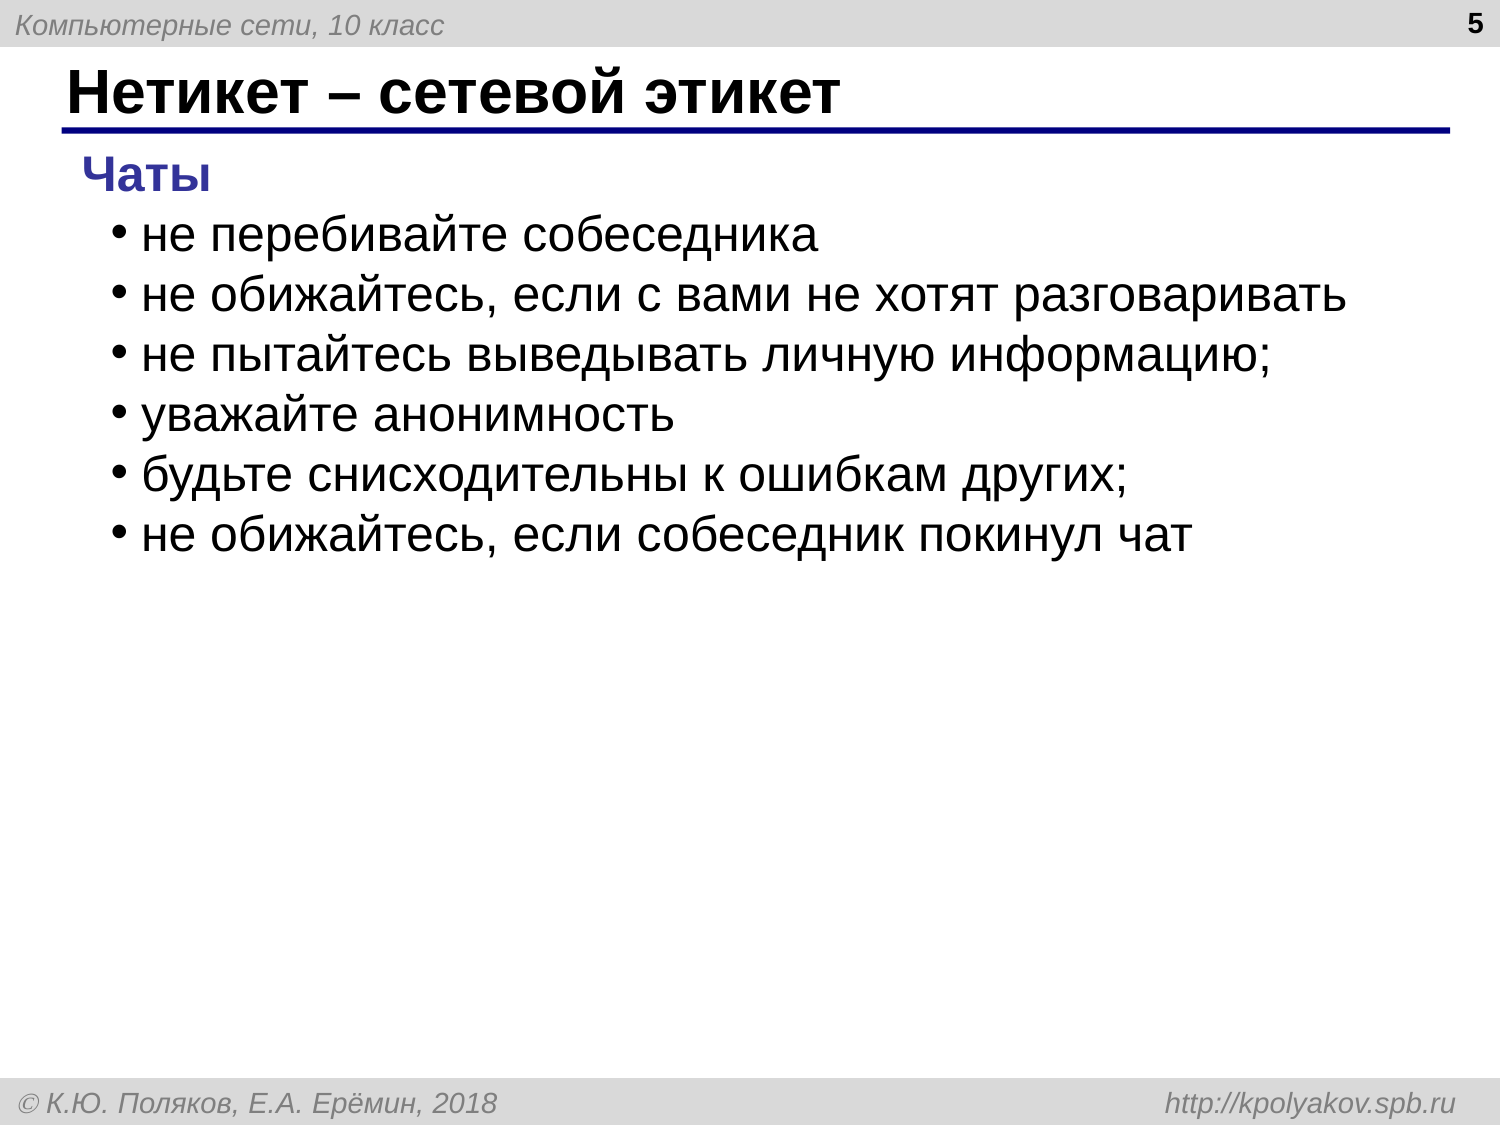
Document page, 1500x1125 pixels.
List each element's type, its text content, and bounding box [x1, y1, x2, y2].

slide_number 5 [1148, 0, 1500, 75]
text_box Чаты не перебивайте собеседника не обижайтесь, если с вами не хотят разговаривать не пытайтесь выведывать личную информацию; уважайте анонимность будьте снисходительны к ошибкам других; не обижайтесь, если собеседник покинул чат [66, 133, 1451, 569]
title Нетикет – сетевой этикет [51, 49, 1425, 127]
